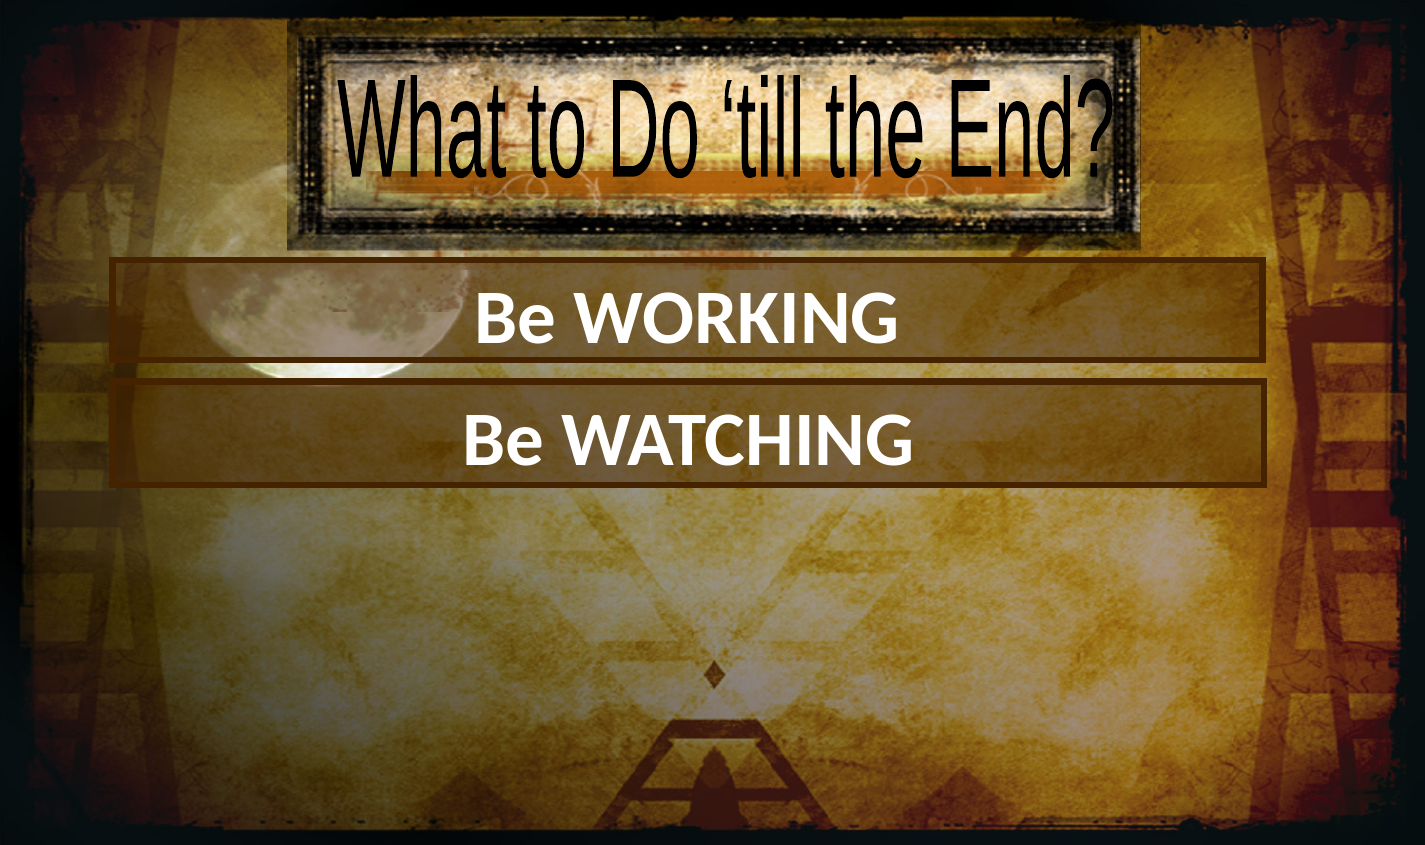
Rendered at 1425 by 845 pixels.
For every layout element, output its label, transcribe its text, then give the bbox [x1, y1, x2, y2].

text_box Be WATCHING [112, 381, 1265, 485]
picture [0, 0, 1425, 845]
text_box Be WORKING [112, 259, 1263, 360]
